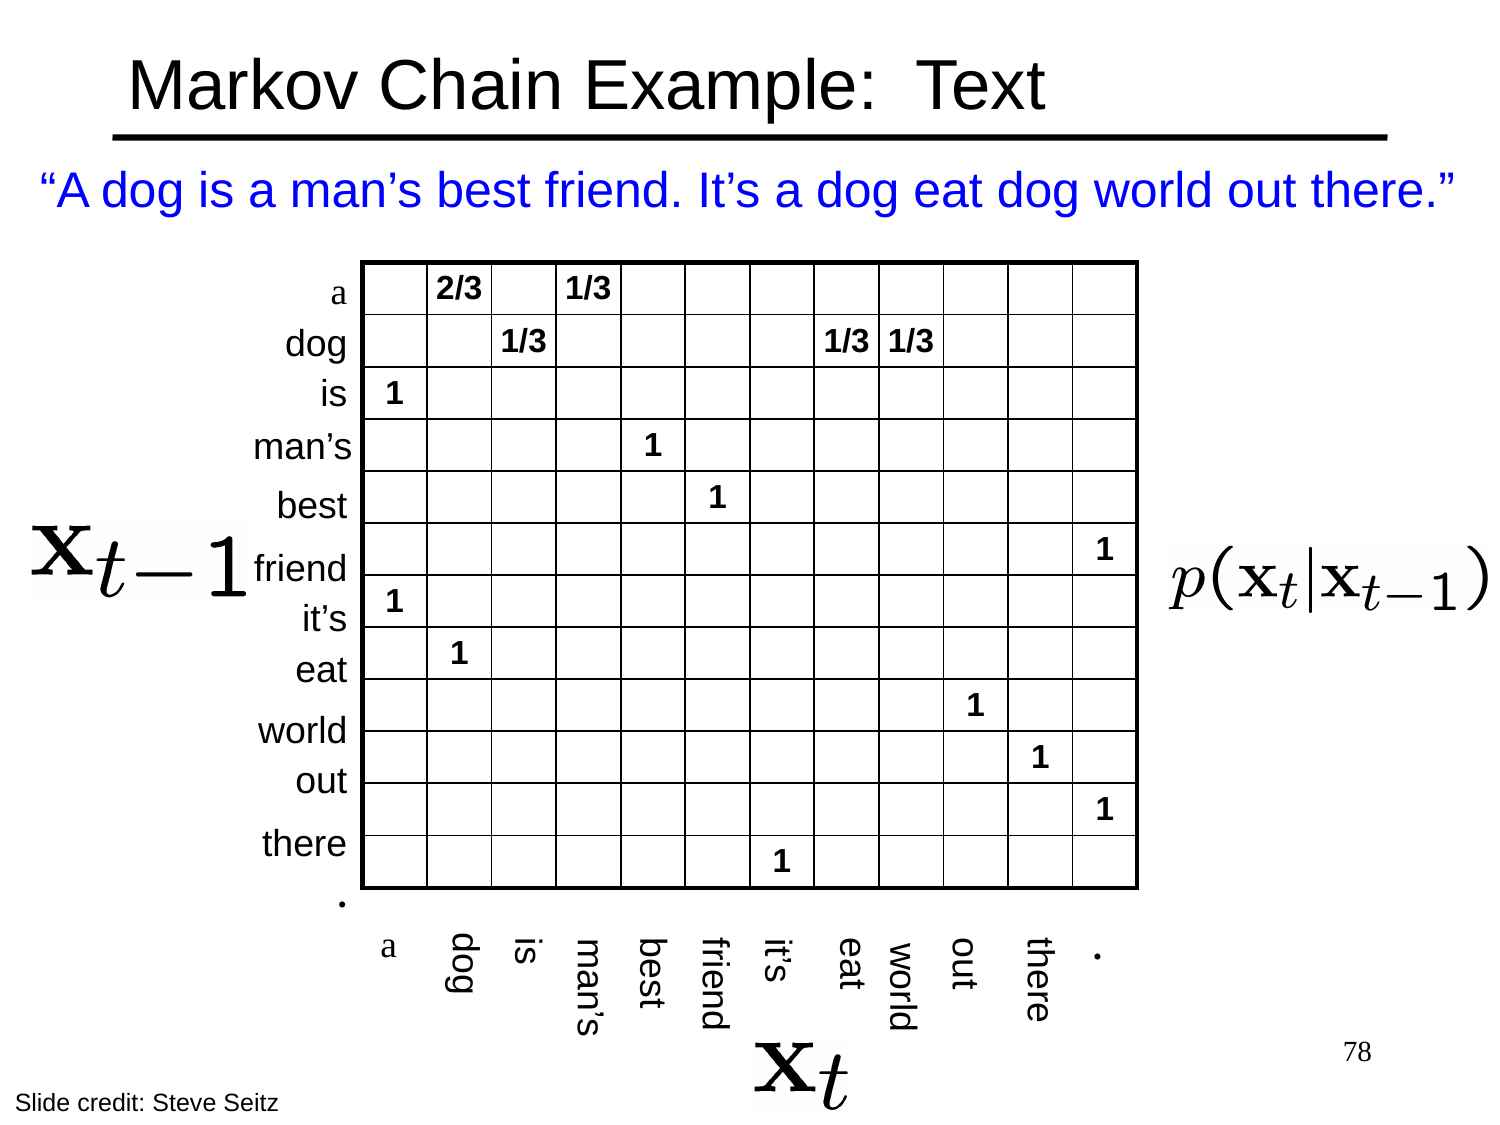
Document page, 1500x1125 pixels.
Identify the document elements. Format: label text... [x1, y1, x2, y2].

table_cell [428, 524, 491, 574]
table_cell [944, 420, 1007, 470]
table_cell [492, 628, 555, 678]
table_cell [1009, 680, 1072, 730]
table_cell [492, 472, 555, 522]
table_cell [815, 628, 878, 678]
text_box eat [280, 637, 363, 698]
table_cell [492, 524, 555, 574]
table_cell [428, 784, 491, 835]
table_cell [1073, 732, 1135, 782]
table_cell [492, 836, 555, 886]
table_cell [365, 732, 426, 782]
table_cell [622, 784, 684, 835]
table_cell [1009, 524, 1072, 574]
table_cell [815, 472, 878, 522]
table_cell [557, 836, 620, 886]
table_cell [880, 628, 943, 678]
table_cell [815, 836, 878, 886]
text_box there [1012, 922, 1073, 1038]
table_cell [557, 472, 620, 522]
table_cell [1009, 836, 1072, 886]
table_cell [1009, 576, 1072, 626]
table_cell 1 [622, 420, 684, 470]
text_box is [500, 922, 561, 980]
table_header [365, 265, 426, 314]
text_box is [305, 361, 363, 414]
table_cell [622, 315, 684, 366]
table_cell [492, 680, 555, 730]
table_cell [365, 524, 426, 574]
table_cell [1073, 628, 1135, 678]
table_cell [557, 576, 620, 626]
table_cell 1 [1073, 524, 1135, 574]
table_cell [365, 784, 426, 835]
text_box world [875, 928, 936, 1048]
table_header [751, 265, 813, 314]
table_cell 1 [365, 576, 426, 626]
table_cell [880, 368, 943, 418]
picture [26, 521, 249, 601]
table_cell [557, 784, 620, 835]
table_cell [751, 784, 813, 835]
table_cell [557, 524, 620, 574]
table_cell [751, 524, 813, 574]
table_header [944, 265, 1007, 314]
table_cell [428, 732, 491, 782]
slide_number 78 [1074, 1024, 1388, 1101]
table_cell [880, 472, 943, 522]
table_header [1073, 265, 1135, 314]
table_cell [428, 315, 491, 366]
table_cell [815, 784, 878, 835]
table_cell 1 [1009, 732, 1072, 782]
table_cell [944, 368, 1007, 418]
table_cell [622, 524, 684, 574]
table_cell 1/3 [815, 315, 878, 366]
table_cell [428, 836, 491, 886]
table_cell [944, 315, 1007, 366]
table_cell [815, 576, 878, 626]
table_cell [365, 680, 426, 730]
table_cell [751, 472, 813, 522]
table_cell [492, 732, 555, 782]
table_header [880, 265, 943, 314]
list “A dog is a man’s best friend. It’s a dog eat dog world out there.” [24, 149, 1488, 1063]
table_cell [686, 732, 749, 782]
table_header [622, 265, 684, 314]
table_cell [944, 628, 1007, 678]
table_cell [751, 732, 813, 782]
table_cell [365, 628, 426, 678]
table_cell [1009, 420, 1072, 470]
table_cell [365, 472, 426, 522]
table_cell [428, 368, 491, 418]
text_box out [280, 749, 363, 809]
table_cell [368, 420, 426, 470]
table_cell [1073, 315, 1135, 366]
table_cell [1009, 368, 1072, 418]
table_cell [815, 420, 878, 470]
table_cell [751, 680, 813, 730]
table_cell [815, 680, 878, 730]
table_cell 1 [1073, 784, 1135, 835]
table_cell [622, 732, 684, 782]
table_cell 1 [428, 628, 491, 678]
table_cell [686, 420, 749, 470]
text_box eat [825, 922, 886, 1005]
table_cell [686, 576, 749, 626]
table_cell [492, 368, 555, 418]
table_header 2/3 [428, 265, 491, 314]
table_cell [365, 315, 426, 366]
table_cell [880, 524, 943, 574]
table_cell [622, 628, 684, 678]
table_cell [1073, 368, 1135, 418]
table_cell [622, 836, 684, 886]
table_cell [880, 680, 943, 730]
table_cell [686, 368, 749, 418]
table_cell [880, 784, 943, 835]
table_cell [622, 576, 684, 626]
picture [1166, 543, 1488, 613]
text_box there [247, 811, 363, 872]
table_cell [751, 628, 813, 678]
table_cell [880, 576, 943, 626]
table_cell [751, 315, 813, 366]
table_cell [686, 836, 749, 886]
table_cell [557, 368, 620, 418]
picture [749, 1038, 851, 1113]
text_box best [625, 922, 686, 1024]
text_box . [1078, 914, 1118, 975]
table_header [686, 265, 749, 314]
table_cell [944, 576, 1007, 626]
table_cell [557, 732, 620, 782]
table_cell [428, 680, 491, 730]
table_cell [557, 315, 620, 366]
table_cell [1009, 315, 1072, 366]
table_cell [944, 836, 1007, 886]
table_cell [815, 732, 878, 782]
table_cell [622, 680, 684, 730]
text_box a [365, 912, 413, 973]
table_cell [751, 576, 813, 626]
text_box friend [254, 536, 363, 597]
table_cell [815, 524, 878, 574]
table_cell [1073, 680, 1135, 730]
table_cell [880, 836, 943, 886]
text_box world [243, 699, 363, 759]
table_cell [1009, 628, 1072, 678]
title Markov Chain Example: Text [112, 12, 1388, 149]
table_cell [428, 420, 491, 470]
table_cell [944, 732, 1007, 782]
text_box . [323, 862, 363, 923]
text_box man’s [562, 923, 623, 1053]
table_cell [880, 420, 943, 470]
table_cell [428, 472, 491, 522]
table_cell [1073, 836, 1135, 886]
table_cell [686, 784, 749, 835]
table_header [492, 265, 555, 314]
table_cell [944, 472, 1007, 522]
table_cell [944, 524, 1007, 574]
table_cell [880, 732, 943, 782]
table_cell [557, 420, 620, 470]
table_cell [622, 368, 684, 418]
table_cell [492, 576, 555, 626]
text_box dog [437, 917, 498, 1010]
table_cell [557, 628, 620, 678]
table_cell [751, 368, 813, 418]
table_cell [751, 420, 813, 470]
table_header [815, 265, 878, 314]
table_cell 1/3 [880, 315, 943, 366]
text_box best [261, 474, 363, 534]
table_cell [1009, 784, 1072, 835]
table_cell [686, 524, 749, 574]
table_cell [492, 420, 555, 470]
table_cell [557, 680, 620, 730]
table_cell 1 [365, 368, 426, 418]
text_box it’s [750, 923, 811, 999]
text_box it’s [286, 586, 362, 637]
table_cell 1 [686, 472, 749, 522]
table_cell [1009, 472, 1072, 522]
table_cell 1 [751, 836, 813, 886]
table_cell 1 [944, 680, 1007, 730]
table_cell [1073, 576, 1135, 626]
table_cell [686, 315, 749, 366]
table_cell [1073, 472, 1135, 522]
table_cell [428, 576, 491, 626]
table_cell [1073, 420, 1135, 470]
table_header 1/3 [557, 265, 620, 314]
text_box a [315, 259, 363, 311]
table_cell 1/3 [492, 315, 555, 366]
table_header [1009, 265, 1072, 314]
table_cell [815, 368, 878, 418]
table_cell [492, 784, 555, 835]
table_cell [365, 836, 426, 886]
text_box out [937, 922, 998, 1005]
text_box man’s [238, 414, 368, 475]
text_box dog [270, 311, 363, 372]
table_cell [686, 628, 749, 678]
table_cell [944, 784, 1007, 835]
table_cell [622, 472, 684, 522]
text_box friend [687, 922, 748, 1047]
table_cell [686, 680, 749, 730]
text_box Slide credit: Steve Seitz [0, 1079, 688, 1125]
